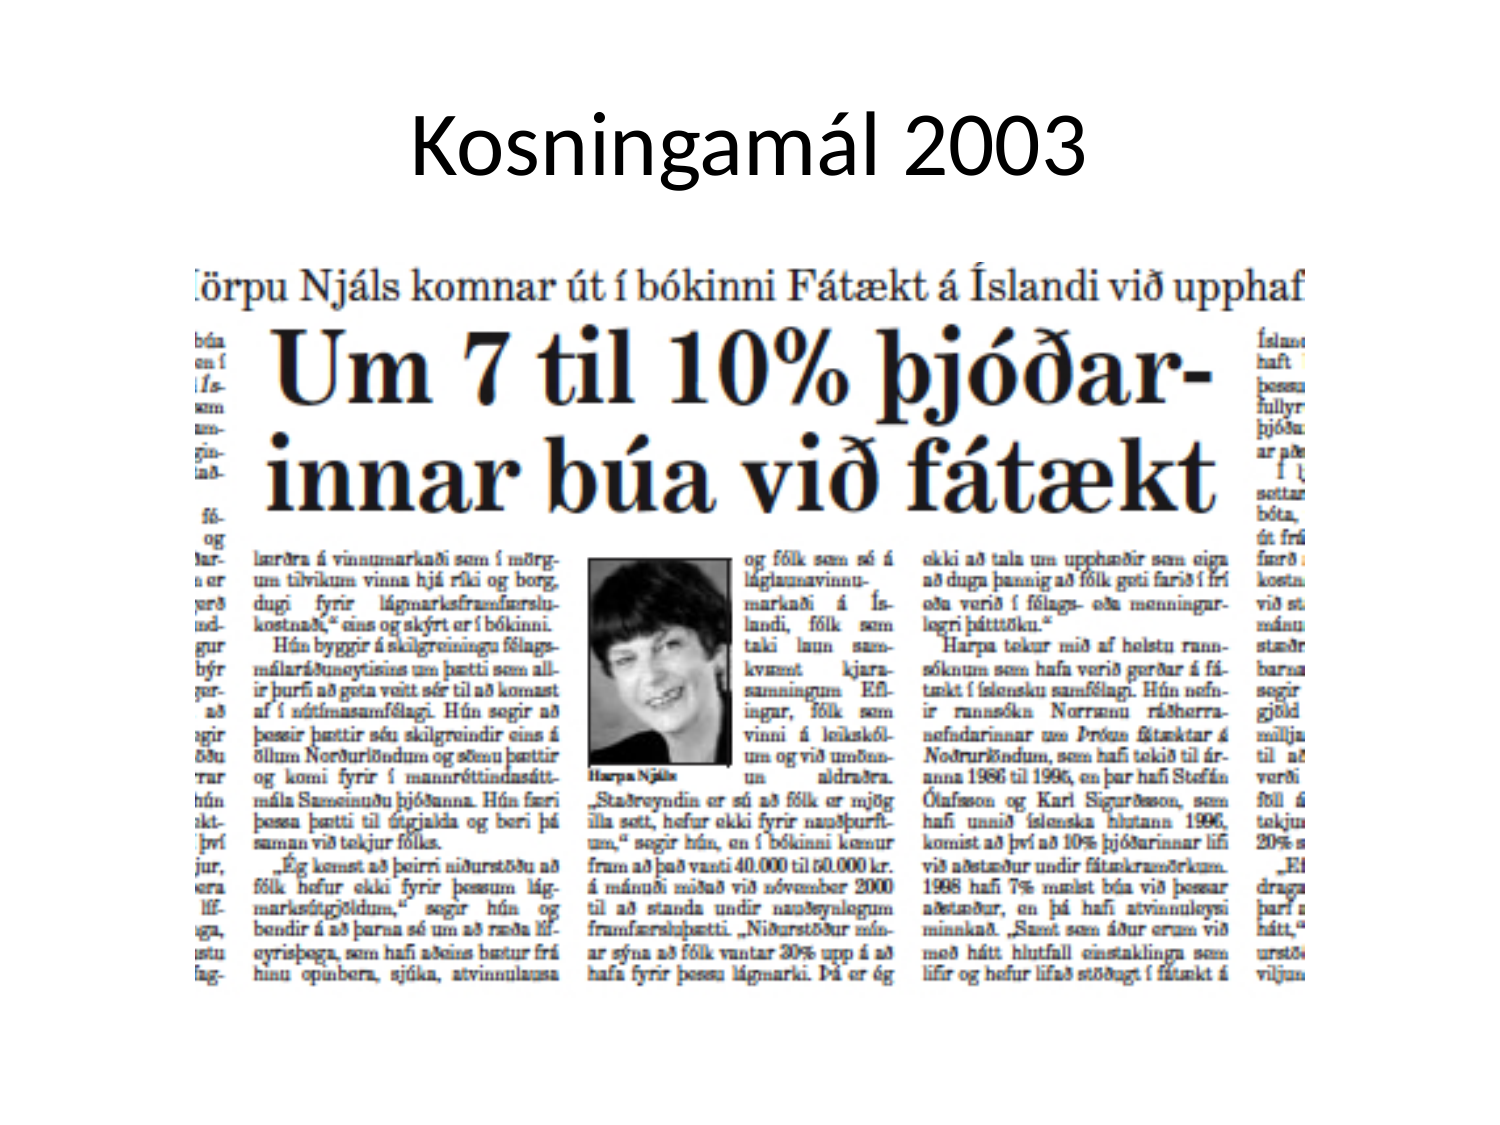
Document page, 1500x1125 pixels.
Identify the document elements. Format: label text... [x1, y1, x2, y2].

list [74, 262, 1426, 1006]
title Kosningamál 2003 [75, 45, 1425, 233]
